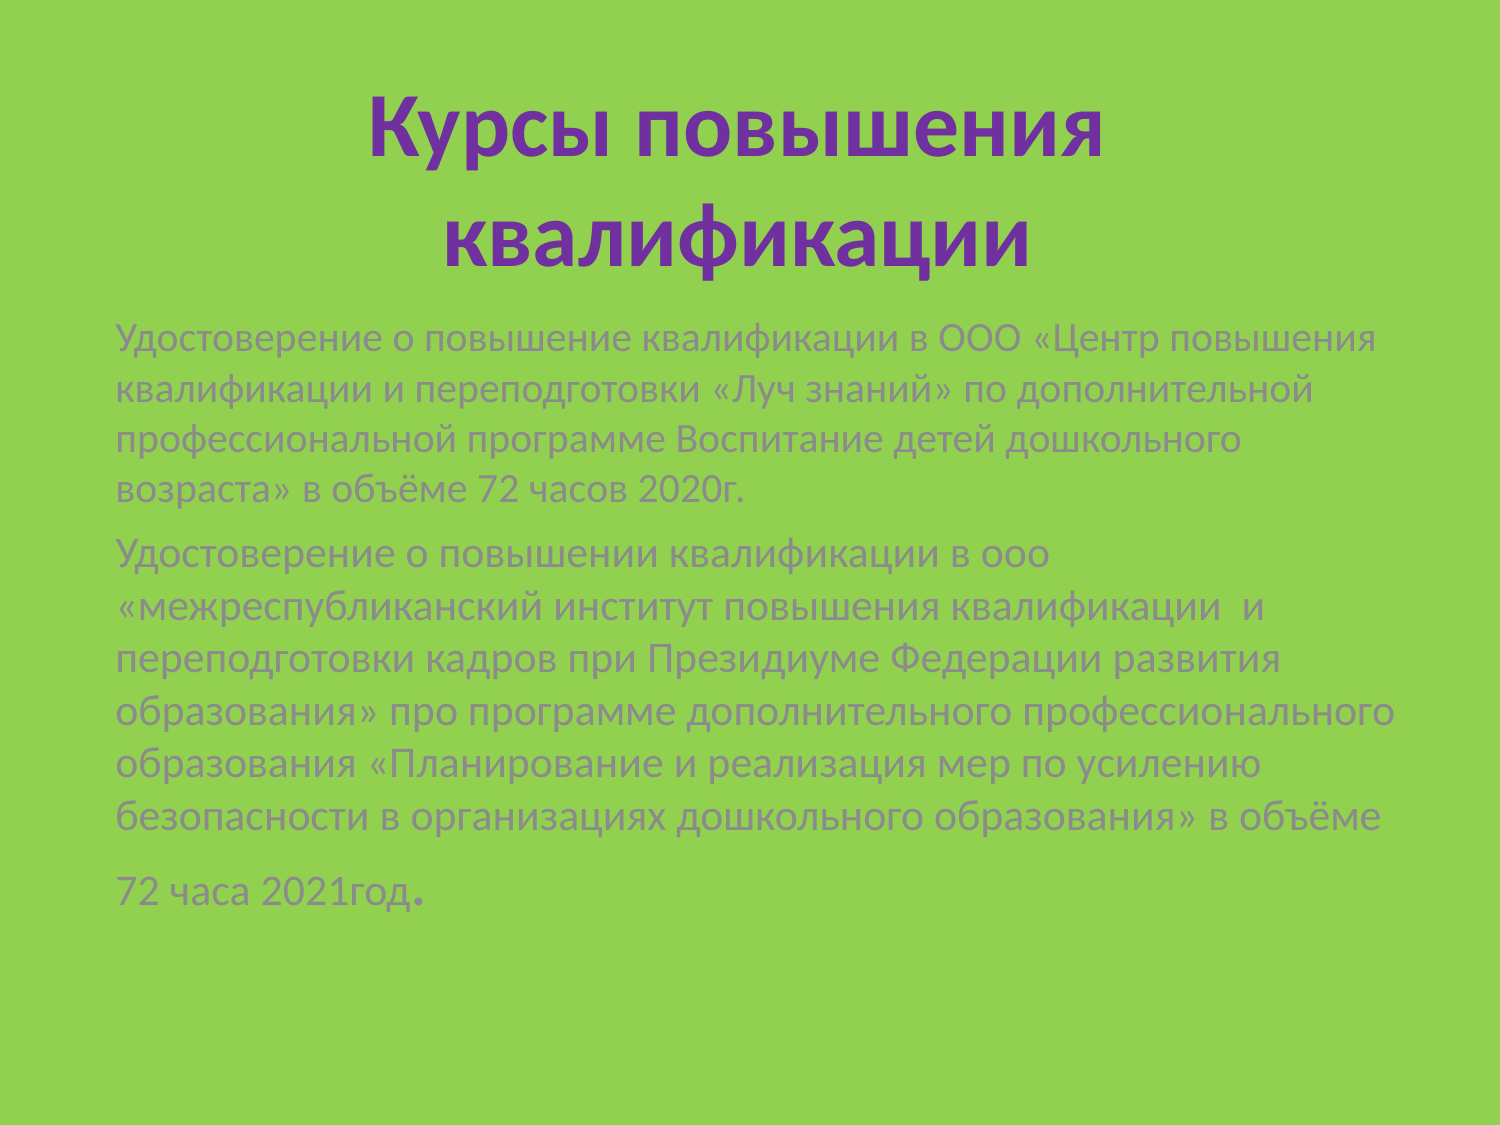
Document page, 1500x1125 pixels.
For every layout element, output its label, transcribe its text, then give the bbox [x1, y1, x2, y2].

title Курсы повышения квалификации [100, 54, 1376, 296]
subtitle Удостоверение о повышение квалификации в ООО «Центр повышения квалификации и переподготовки «Луч знаний» по дополнительной профессиональной программе Воспитание детей дошкольного возраста» в объёме 72 часов 2020г. Удостоверение о повышении квалификации в ооо «межреспубликанский институт повышения квалификации и переподготовки кадров при Президиуме Федерации развития образования» про программе дополнительного профессионального образования «Планирование и реализация мер по усилению безопасности в организациях дошкольного образования» в объёме 72 часа 2021год. [100, 302, 1436, 941]
